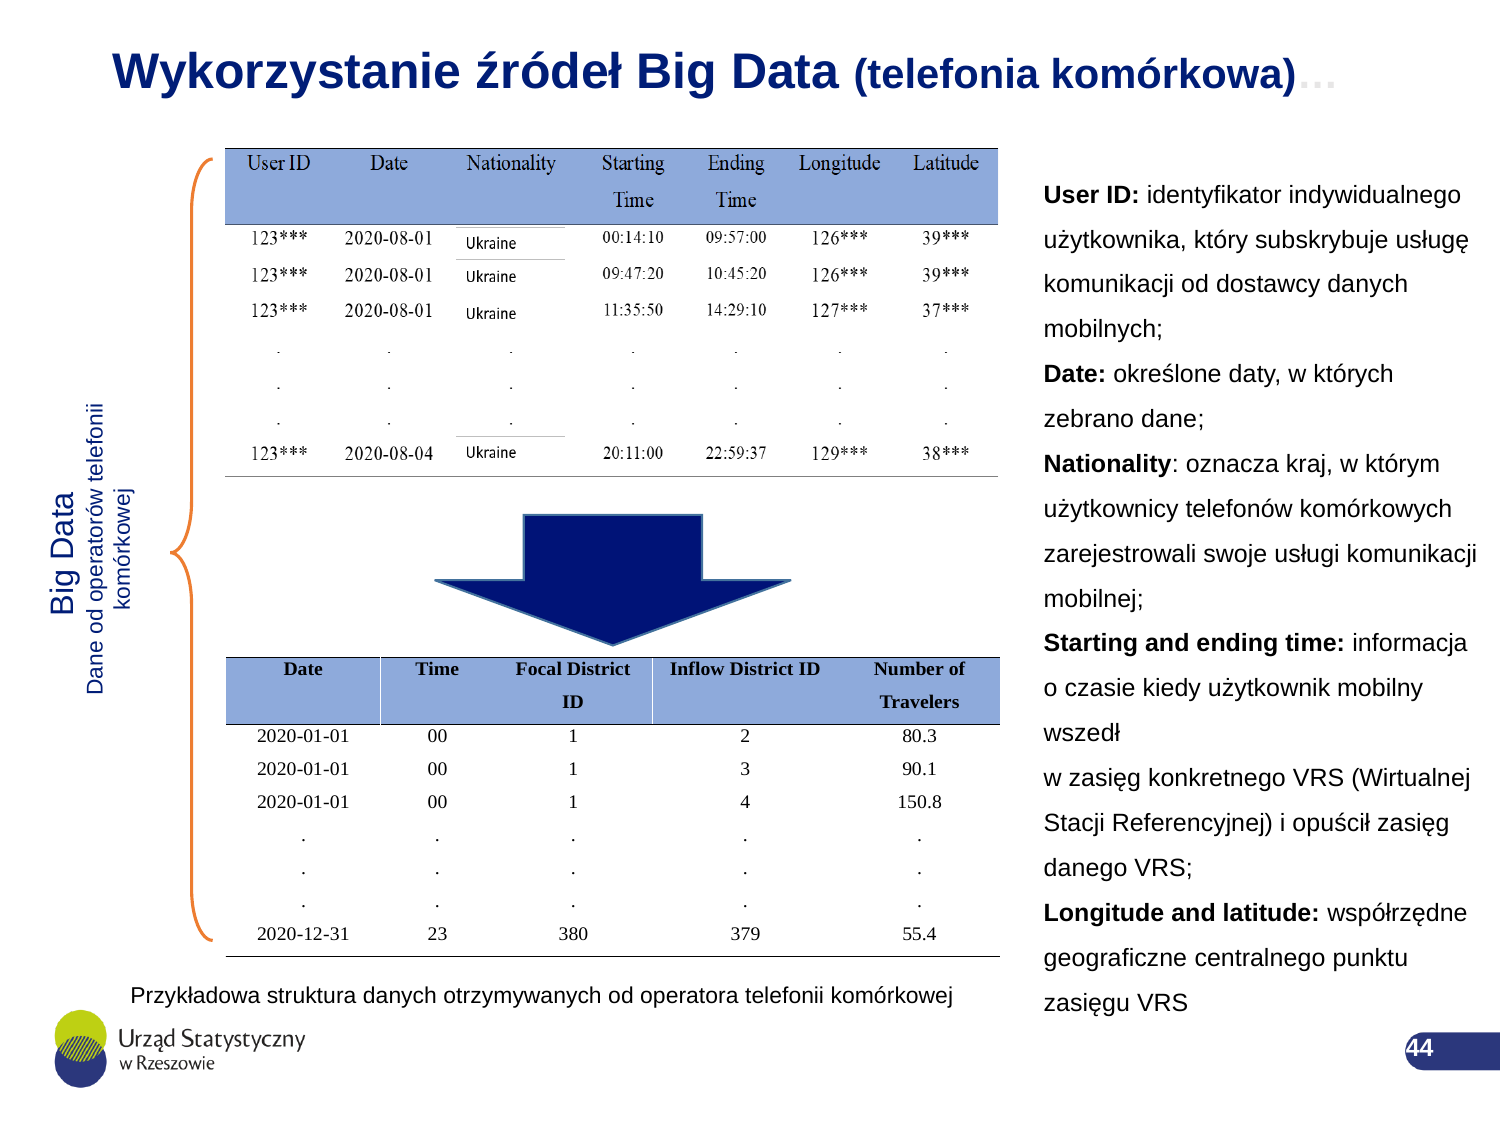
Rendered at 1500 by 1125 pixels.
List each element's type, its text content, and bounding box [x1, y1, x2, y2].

text_box [434, 513, 792, 647]
text_box Przykładowa struktura danych otrzymywanych od operatora telefonii komórkowej [115, 973, 1111, 1016]
text_box User ID: identyfikator indywidualnego użytkownika, który subskrybuje usługę komunikacji od dostawcy danych mobilnych; Date: określone daty, w których zebrano dane; Nationality: oznacza kraj, w którym użytkownicy telefonów komórkowych zarejestrowali swoje usługi komunikacji mobilnej; Starting and ending time: informacja o czasie kiedy użytkownik mobilny wszedł w zasięg konkretnego VRS (Wirtualnej Stacji Referencyjnej) i opuścił zasięg danego VRS; Longitude and latitude: współrzędne geograficzne centralnego punktu zasięgu VRS [1028, 155, 1500, 882]
picture [0, 0, 1500, 1125]
slide_number 44 [1111, 1016, 1449, 1077]
text_box [170, 158, 213, 941]
title Wykorzystanie źródeł Big Data (telefonia komórkowa)… [97, 8, 1449, 137]
text_box Big Data Dane od operatorów telefonii komórkowej [32, 394, 142, 705]
